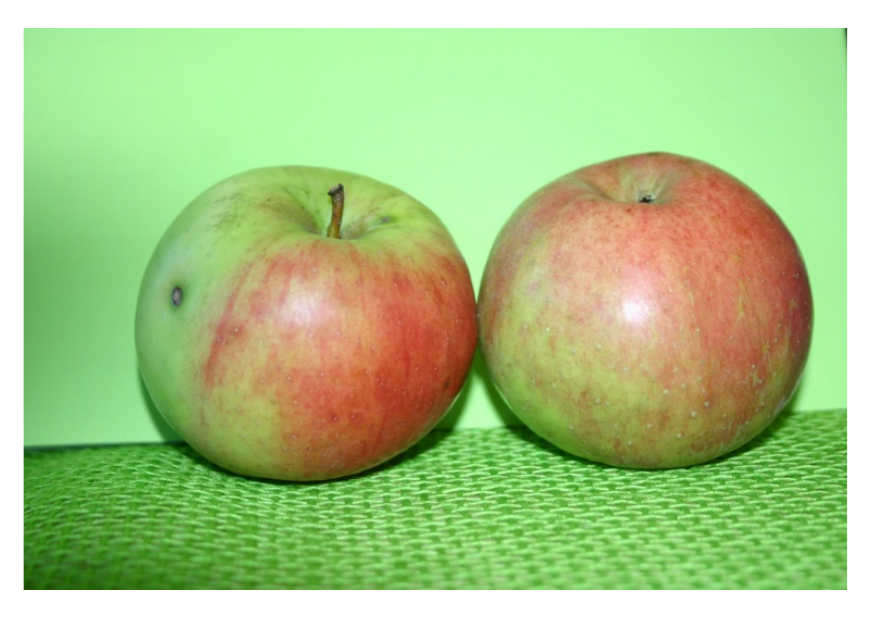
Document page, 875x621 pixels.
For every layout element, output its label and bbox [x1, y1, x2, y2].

picture [23, 28, 848, 590]
